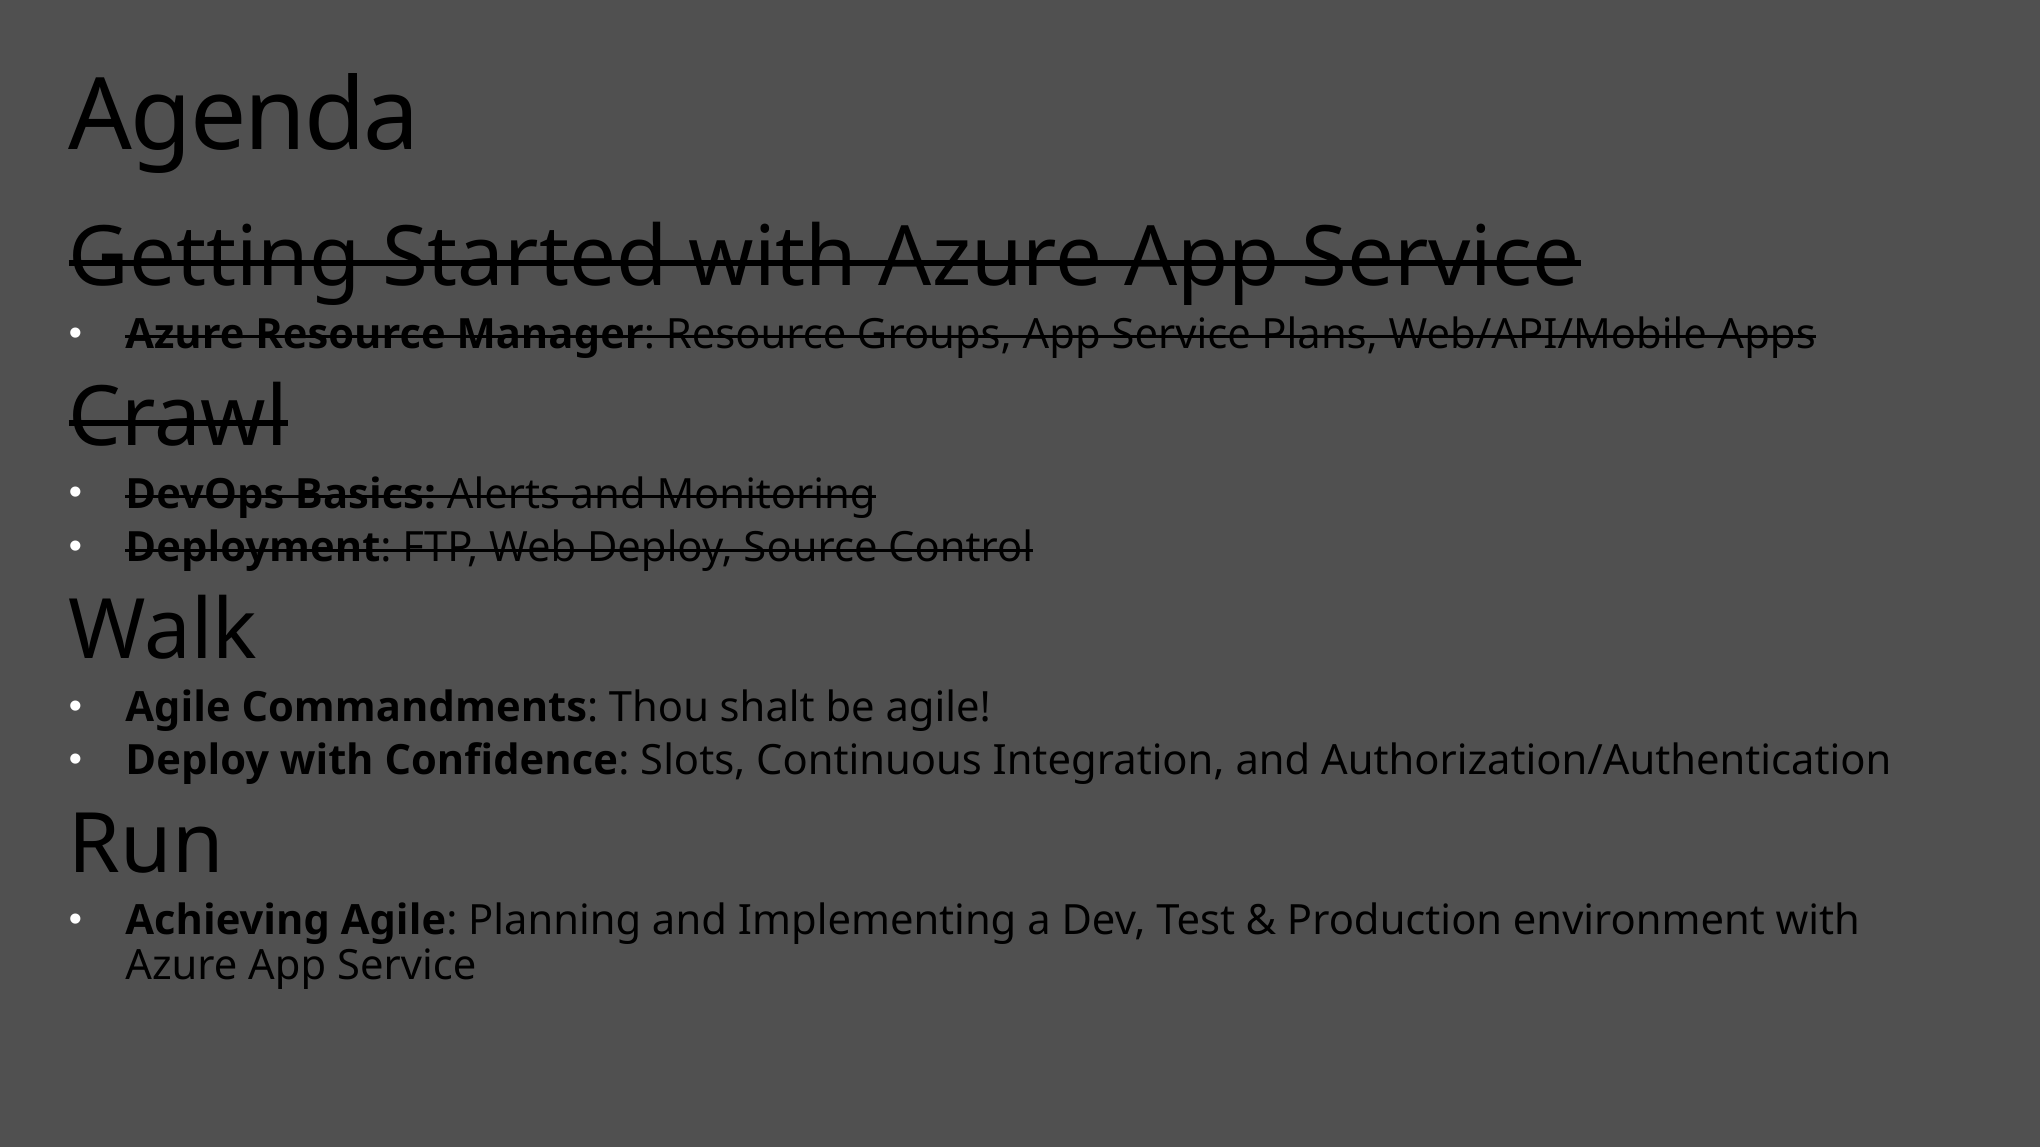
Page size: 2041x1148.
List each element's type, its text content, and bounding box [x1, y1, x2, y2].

list Getting Started with Azure App Service Azure Resource Manager: Resource Groups, App Service Plans, Web/API/Mobile Apps Crawl DevOps Basics: Alerts and Monitoring Deployment: FTP, Web Deploy, Source Control Walk Agile Commandments: Thou shalt be agile! Deploy with Confidence: Slots, Continuous Integration, and Authorization/Authentication Run Achieving Agile: Planning and Implementing a Dev, Test & Production environment with Azure App Service [45, 198, 1996, 1032]
title Agenda [45, 48, 1996, 198]
